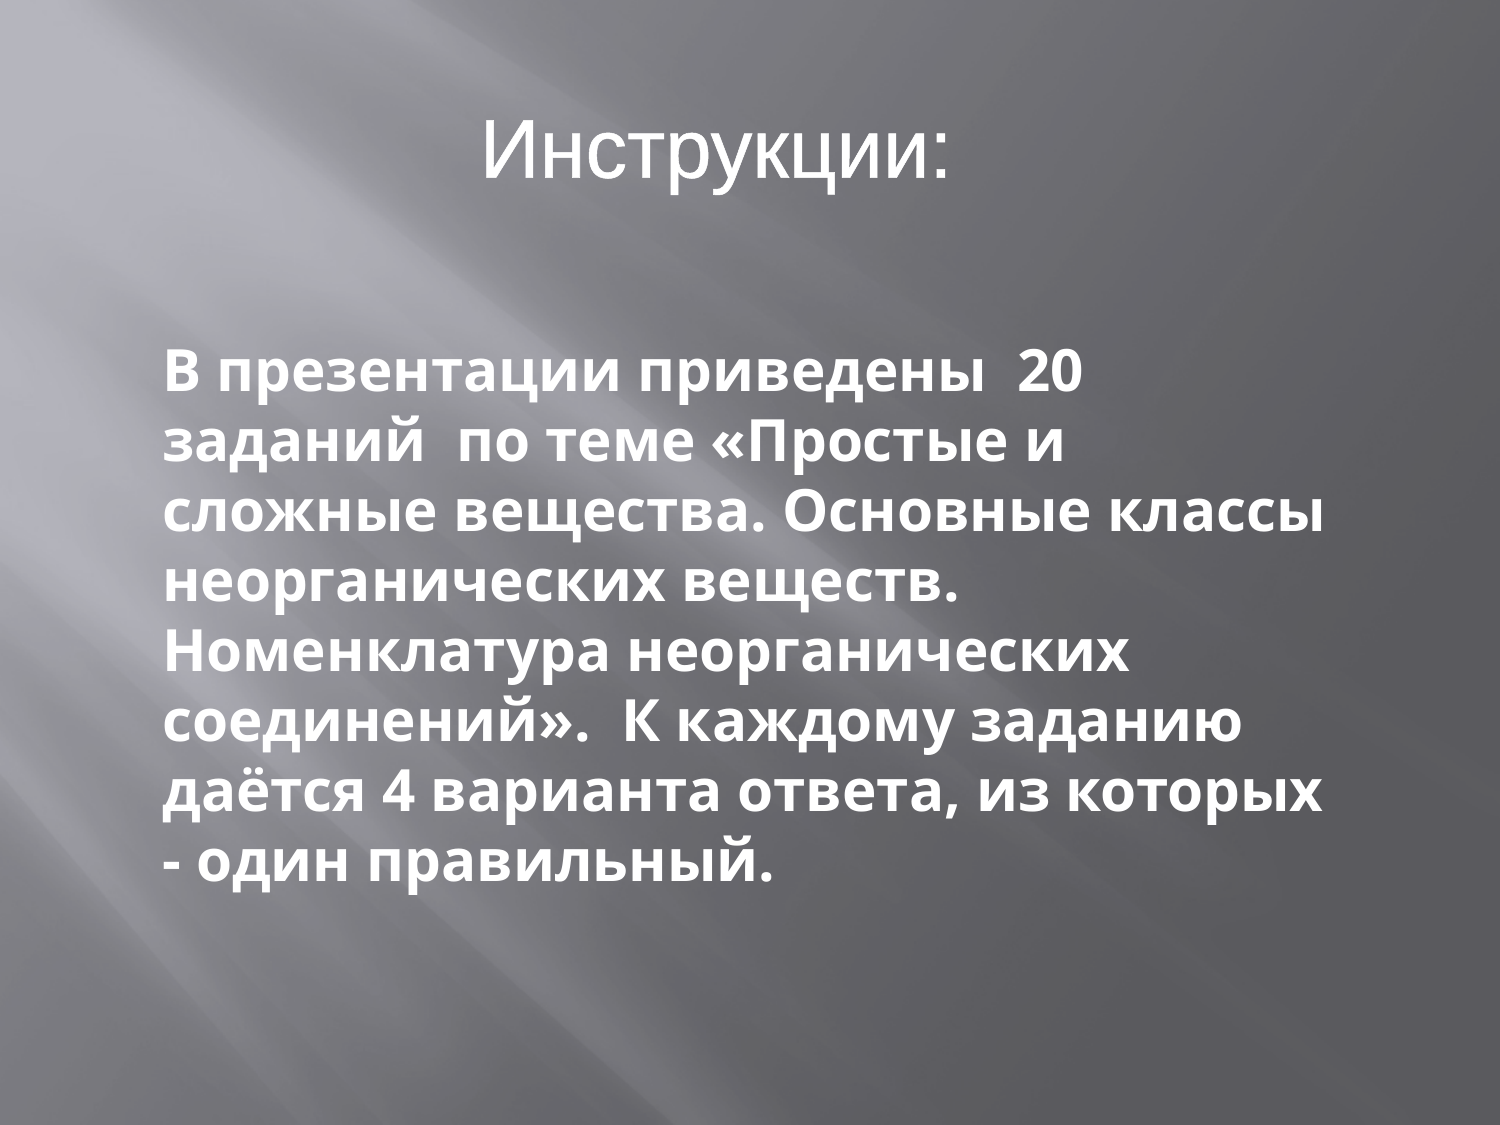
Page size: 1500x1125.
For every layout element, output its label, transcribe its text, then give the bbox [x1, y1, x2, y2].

text_box В презентации приведены 20 заданий по теме «Простые и сложные вещества. Основные классы неорганических веществ. Номенклатура неорганических соединений». К каждому заданию даётся 4 варианта ответа, из которых - один правильный. [147, 326, 1353, 901]
text_box Инструкции: [58, 70, 1453, 205]
title [69, 224, 1420, 976]
